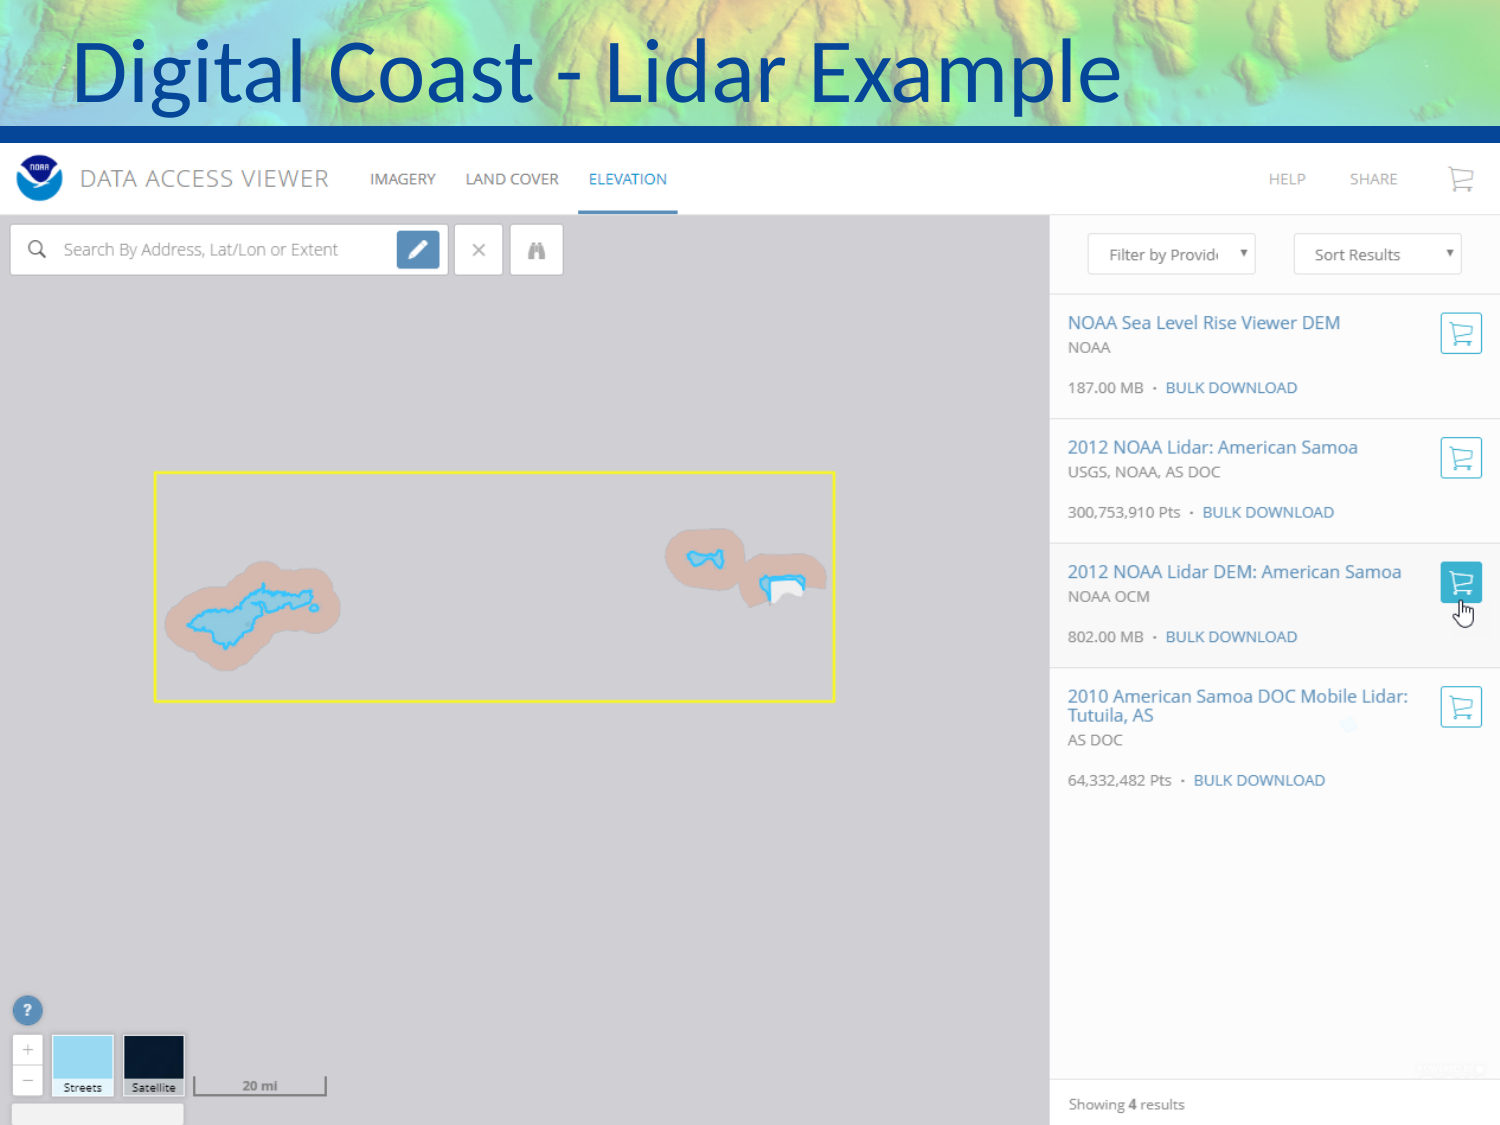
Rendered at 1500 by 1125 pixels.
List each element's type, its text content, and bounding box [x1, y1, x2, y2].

title Digital Coast - Lidar Example [56, 12, 1351, 133]
picture [0, 143, 1500, 1125]
